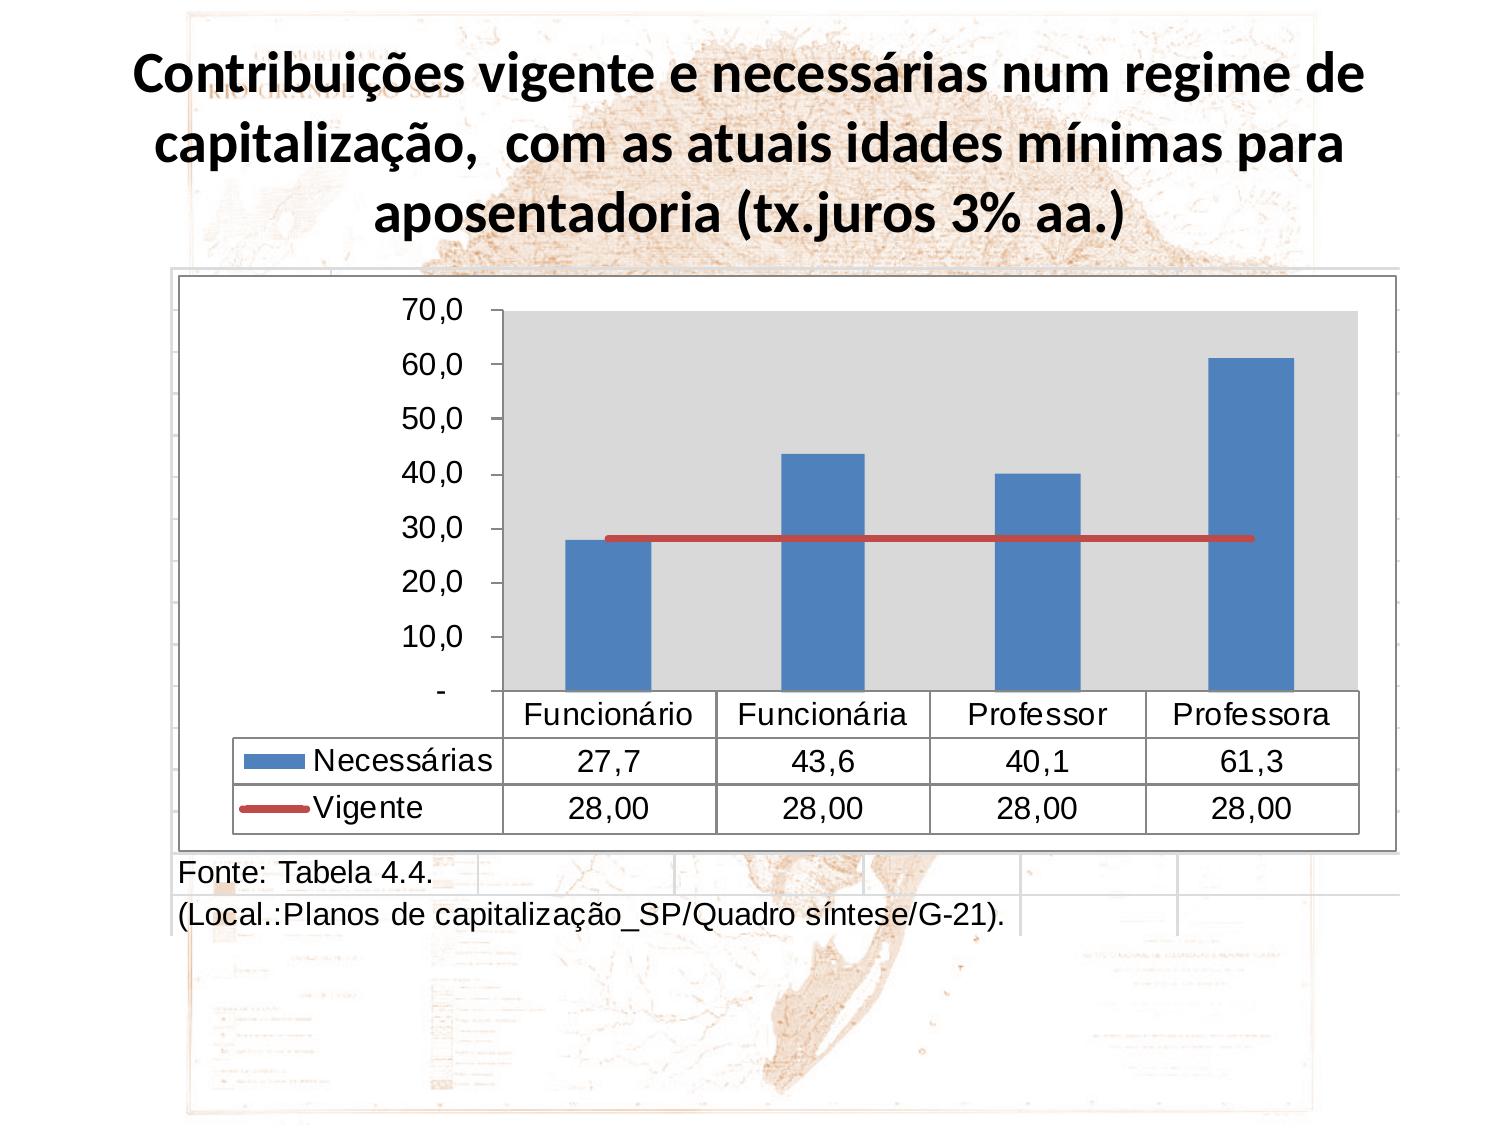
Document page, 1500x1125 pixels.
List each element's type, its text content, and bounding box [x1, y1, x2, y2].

title Contribuições vigente e necessárias num regime de capitalização, com as atuais idades mínimas para aposentadoria (tx.juros 3% aa.) [1330, 45, 1425, 233]
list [169, 266, 1403, 939]
picture [174, 939, 1326, 1125]
title Contribuições vigente e necessárias num regime de capitalização, com as atuais idades mínimas para aposentadoria (tx.juros 3% aa.) [75, 45, 168, 233]
picture [174, 0, 1326, 266]
